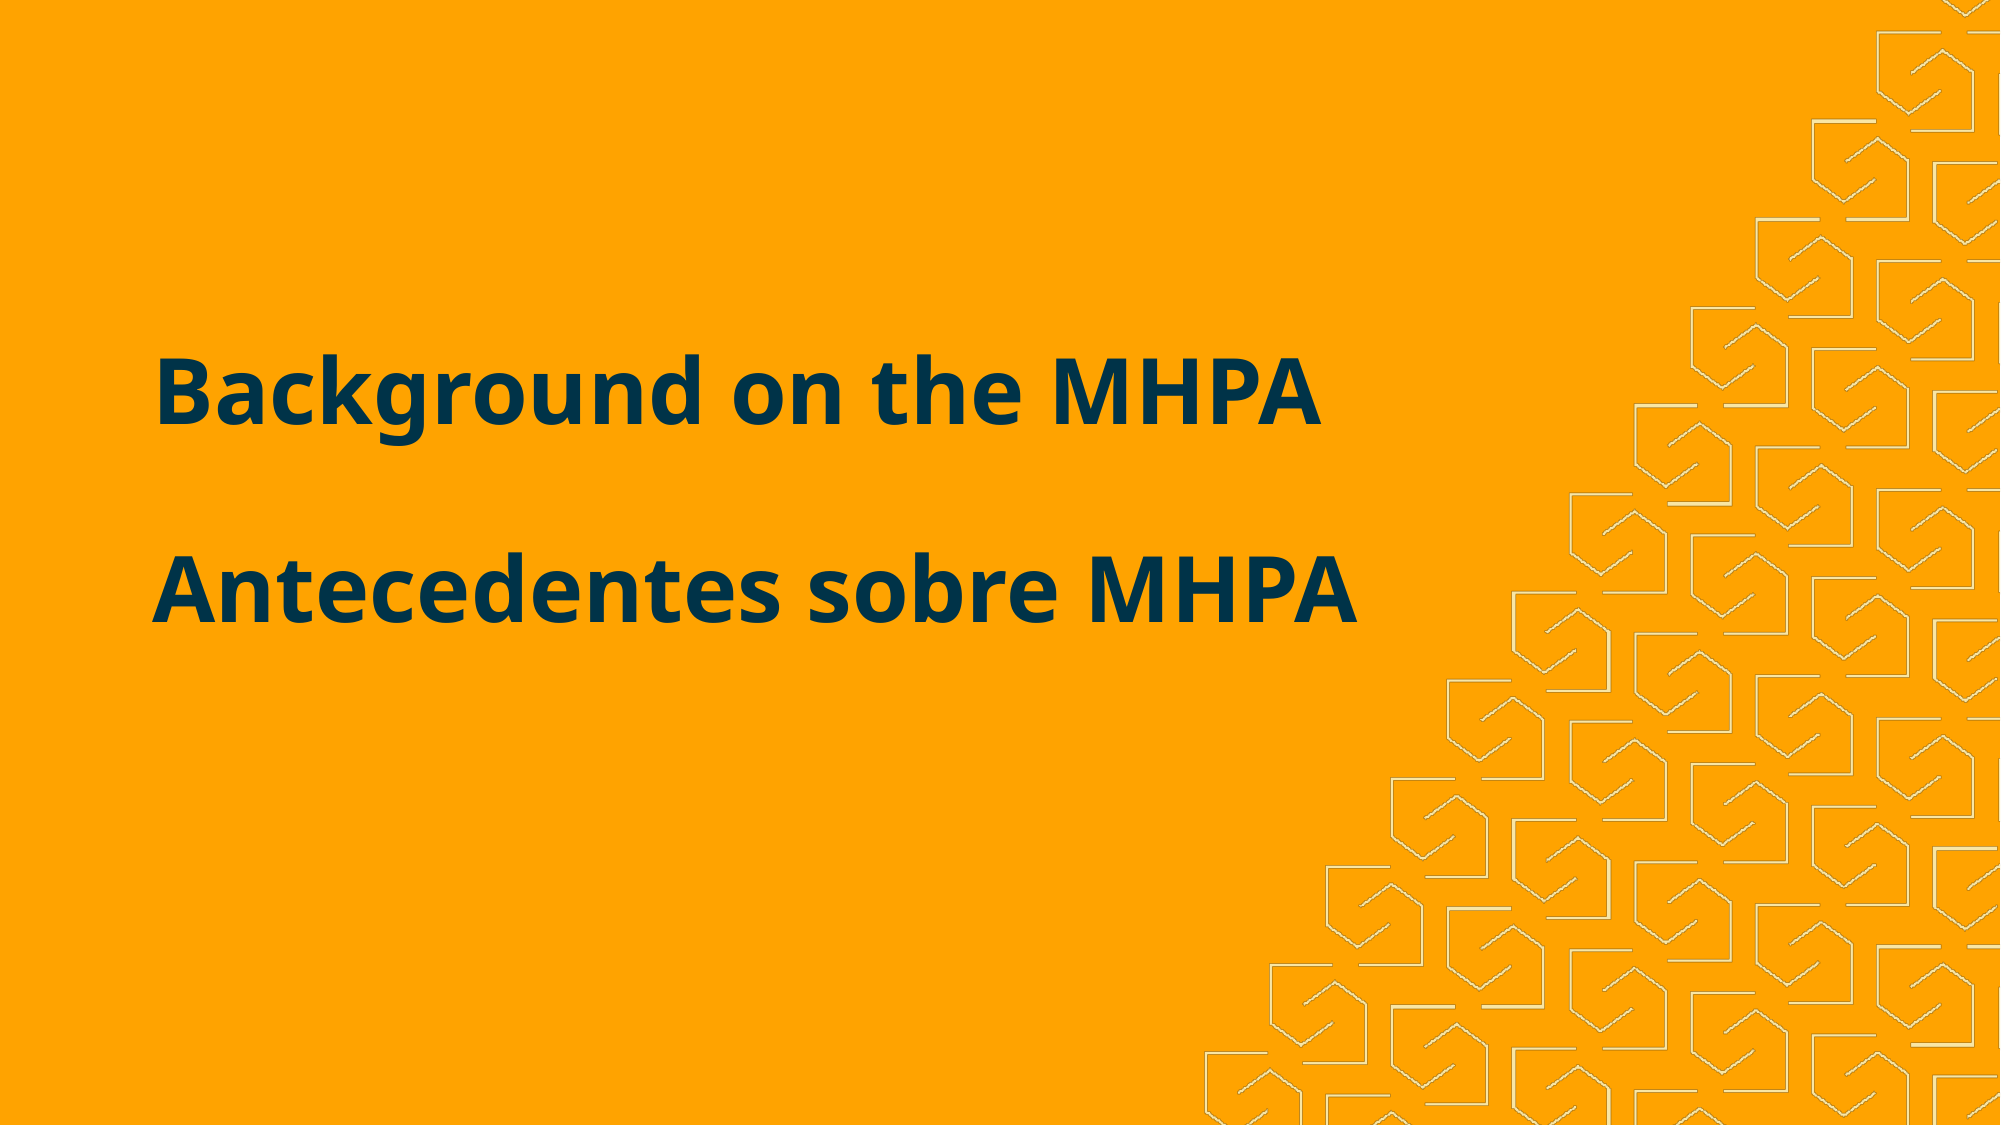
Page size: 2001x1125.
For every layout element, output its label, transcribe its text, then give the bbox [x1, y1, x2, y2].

picture [1147, 0, 2001, 1125]
title Background on the MHPA Antecedentes sobre MHPA [137, 111, 1863, 876]
